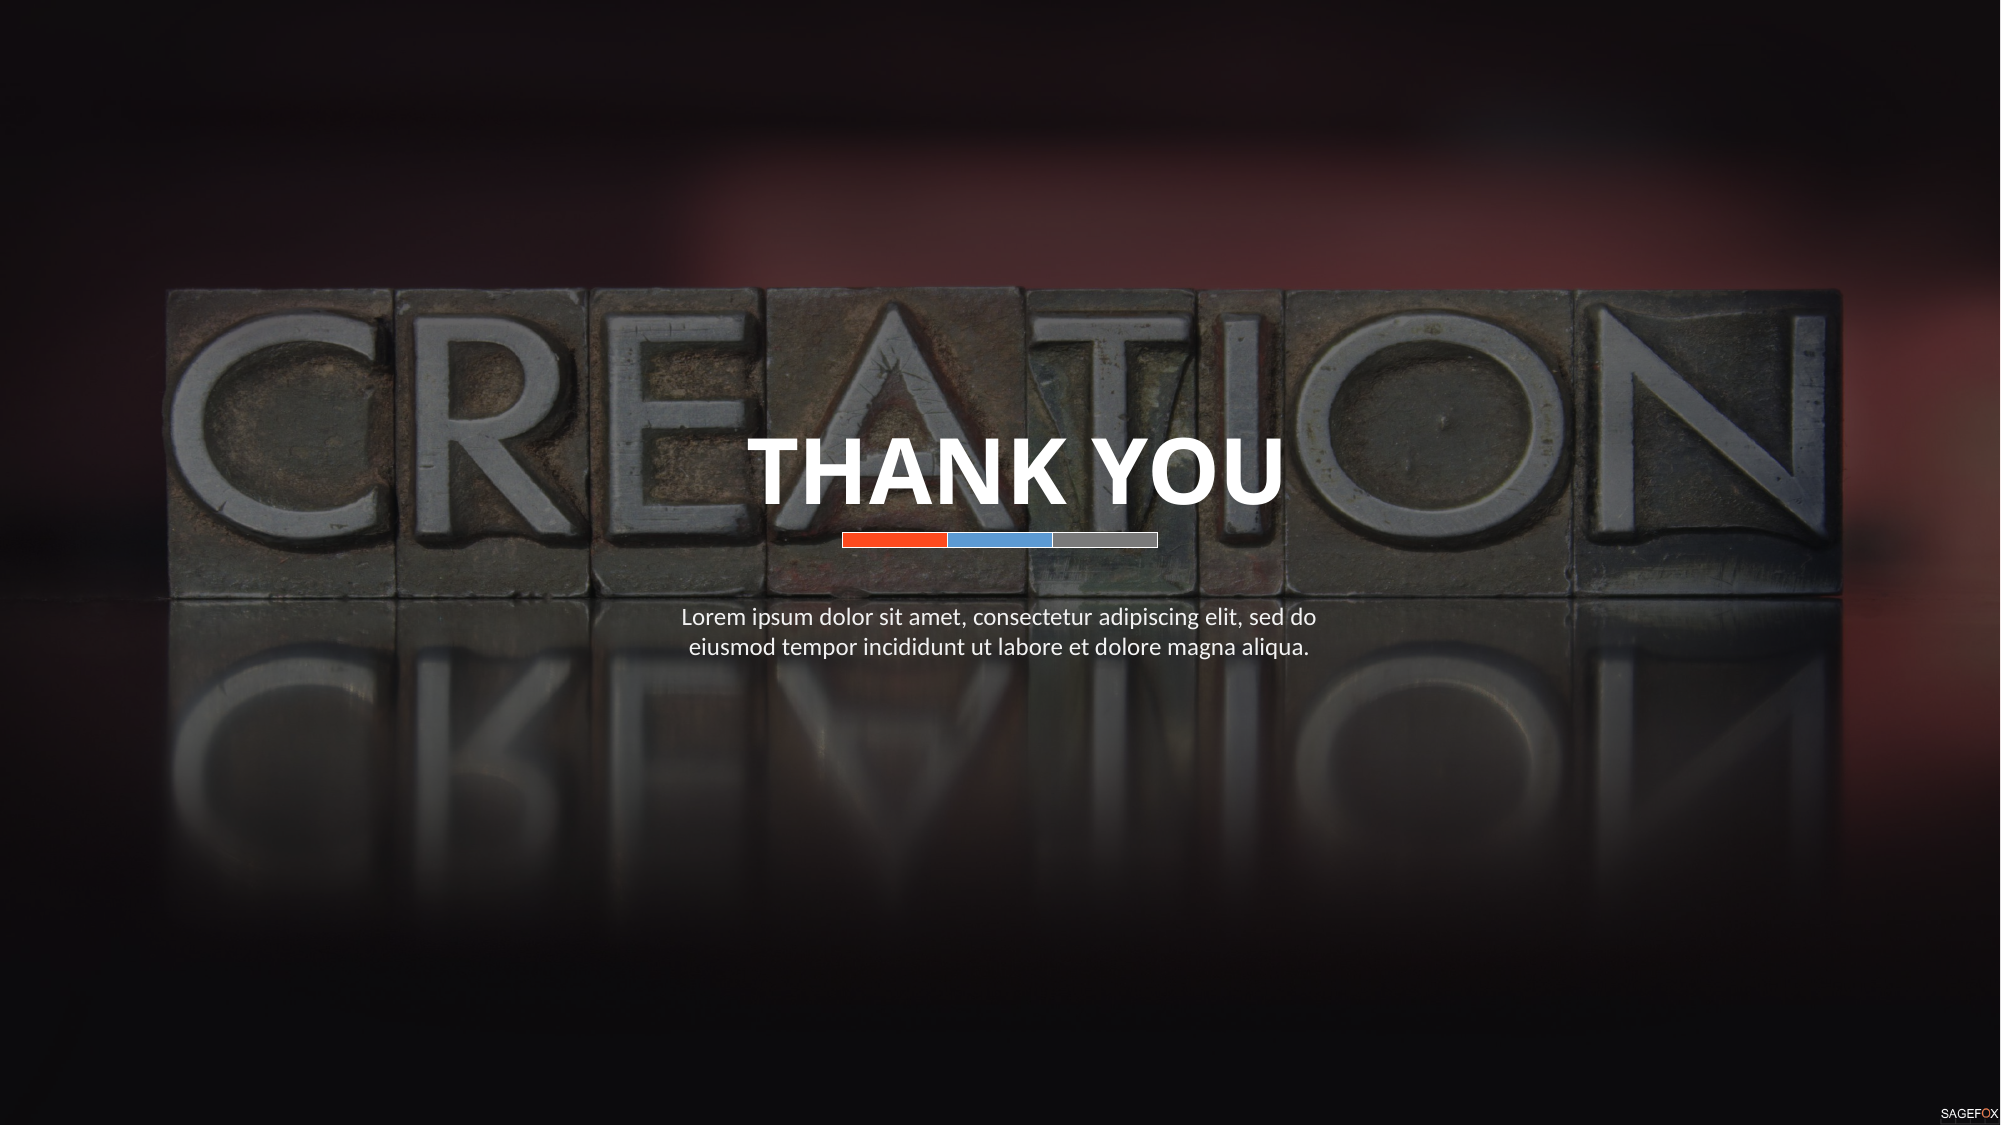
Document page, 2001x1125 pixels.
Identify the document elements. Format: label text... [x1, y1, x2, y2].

text_box Lorem ipsum dolor sit amet, consectetur adipiscing elit, sed do eiusmod tempor incididunt ut labore et dolore magna aliqua. [660, 593, 1340, 668]
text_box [842, 532, 1158, 548]
text_box THANK YOU [565, 405, 1470, 531]
picture [0, 0, 2001, 1125]
